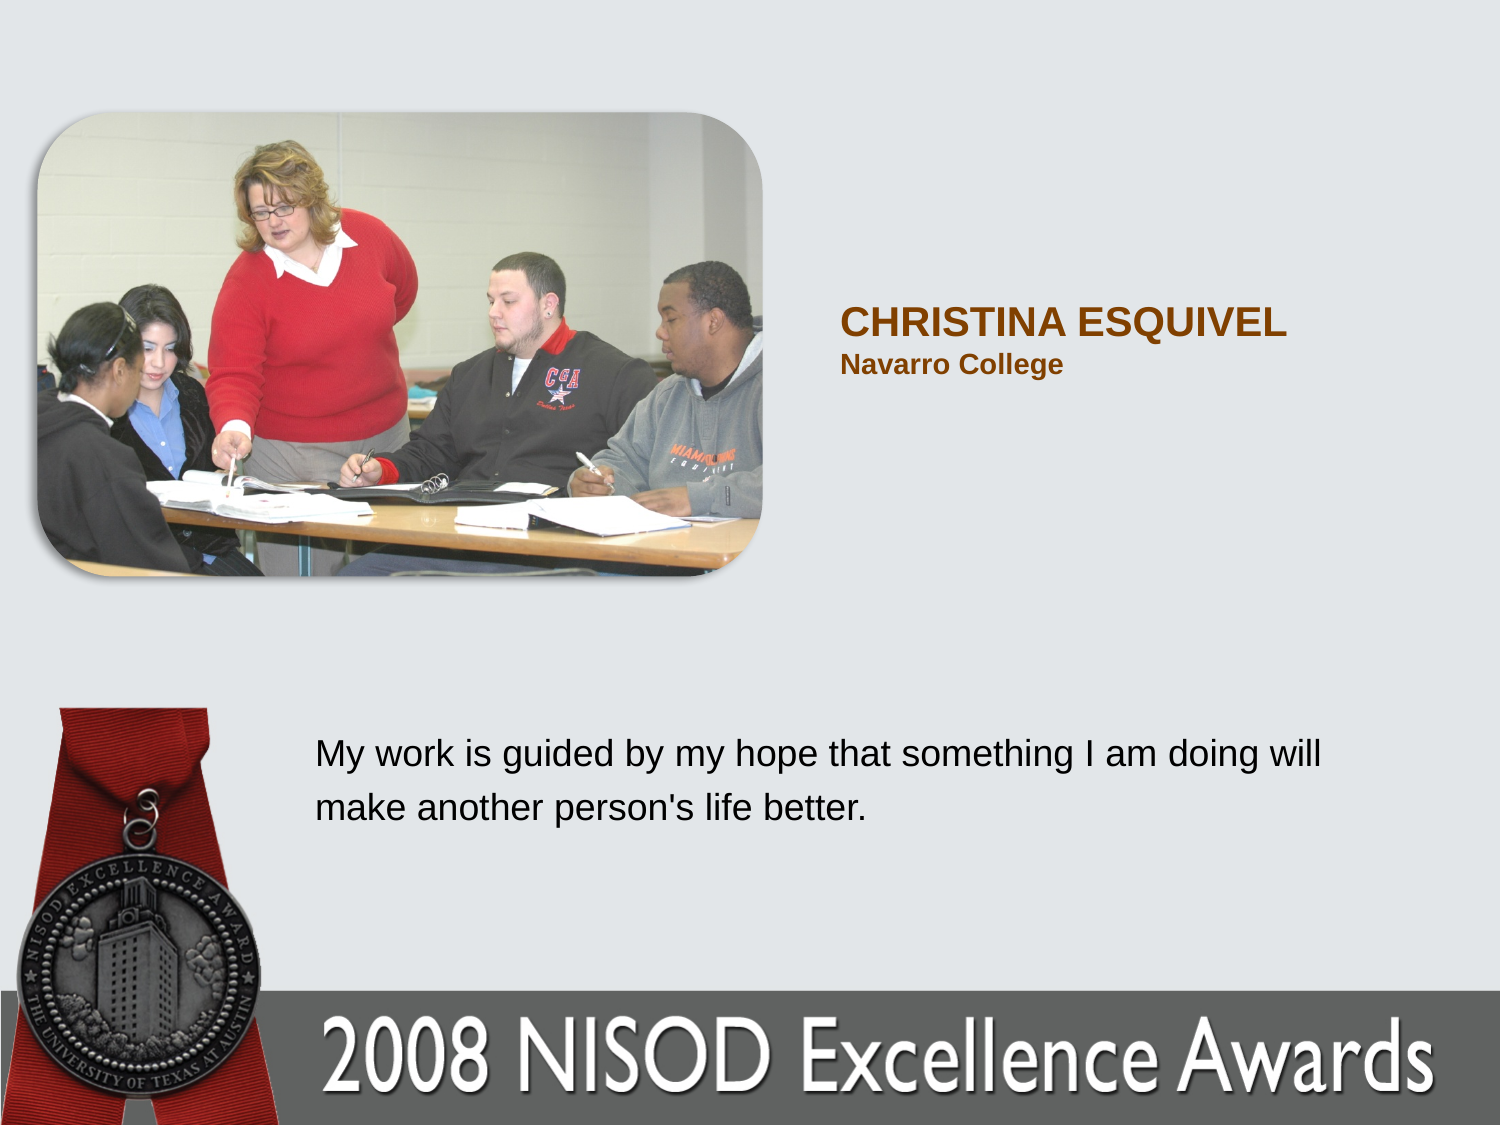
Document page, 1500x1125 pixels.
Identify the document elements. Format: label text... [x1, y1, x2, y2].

picture [0, 0, 1500, 1125]
title CHRISTINA ESQUIVEL Navarro College [825, 184, 1475, 388]
list My work is guided by my hope that something I am doing will make another person's life better. [300, 712, 1413, 850]
